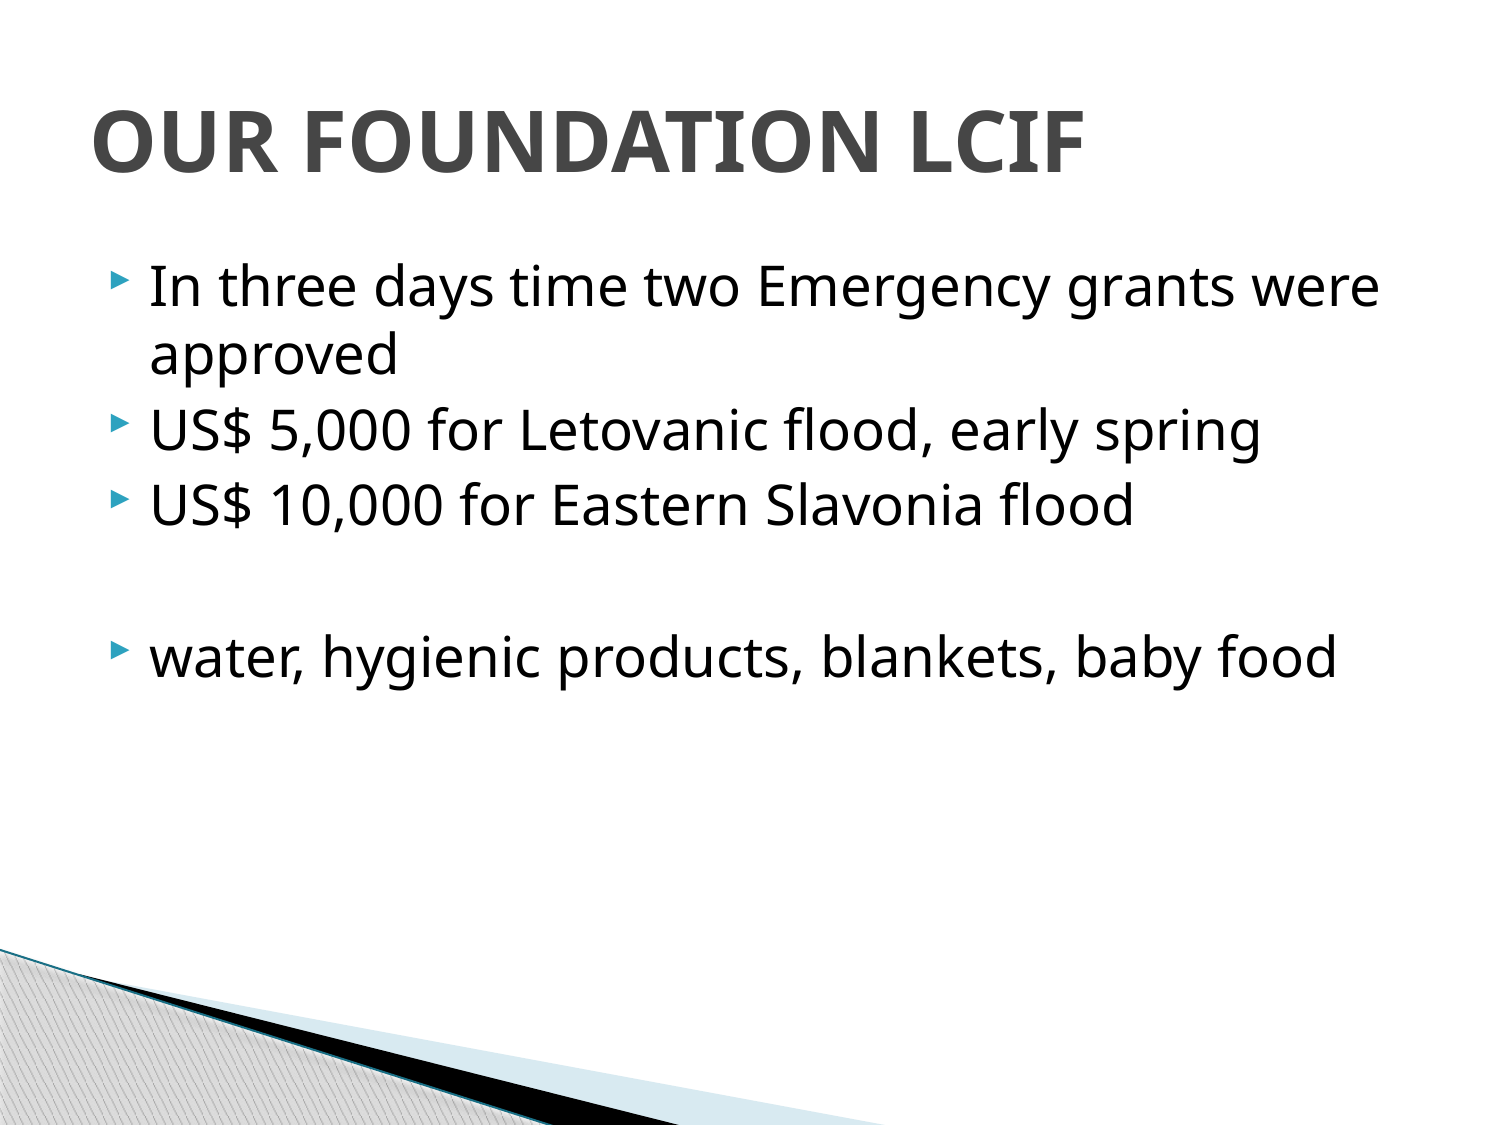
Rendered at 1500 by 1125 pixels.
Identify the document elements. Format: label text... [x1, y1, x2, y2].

title OUR FOUNDATION LCIF [75, 45, 1425, 233]
list In three days time two Emergency grants were approved US$ 5,000 for Letovanic flood, early spring US$ 10,000 for Eastern Slavonia flood water, hygienic products, blankets, baby food [75, 243, 1425, 986]
